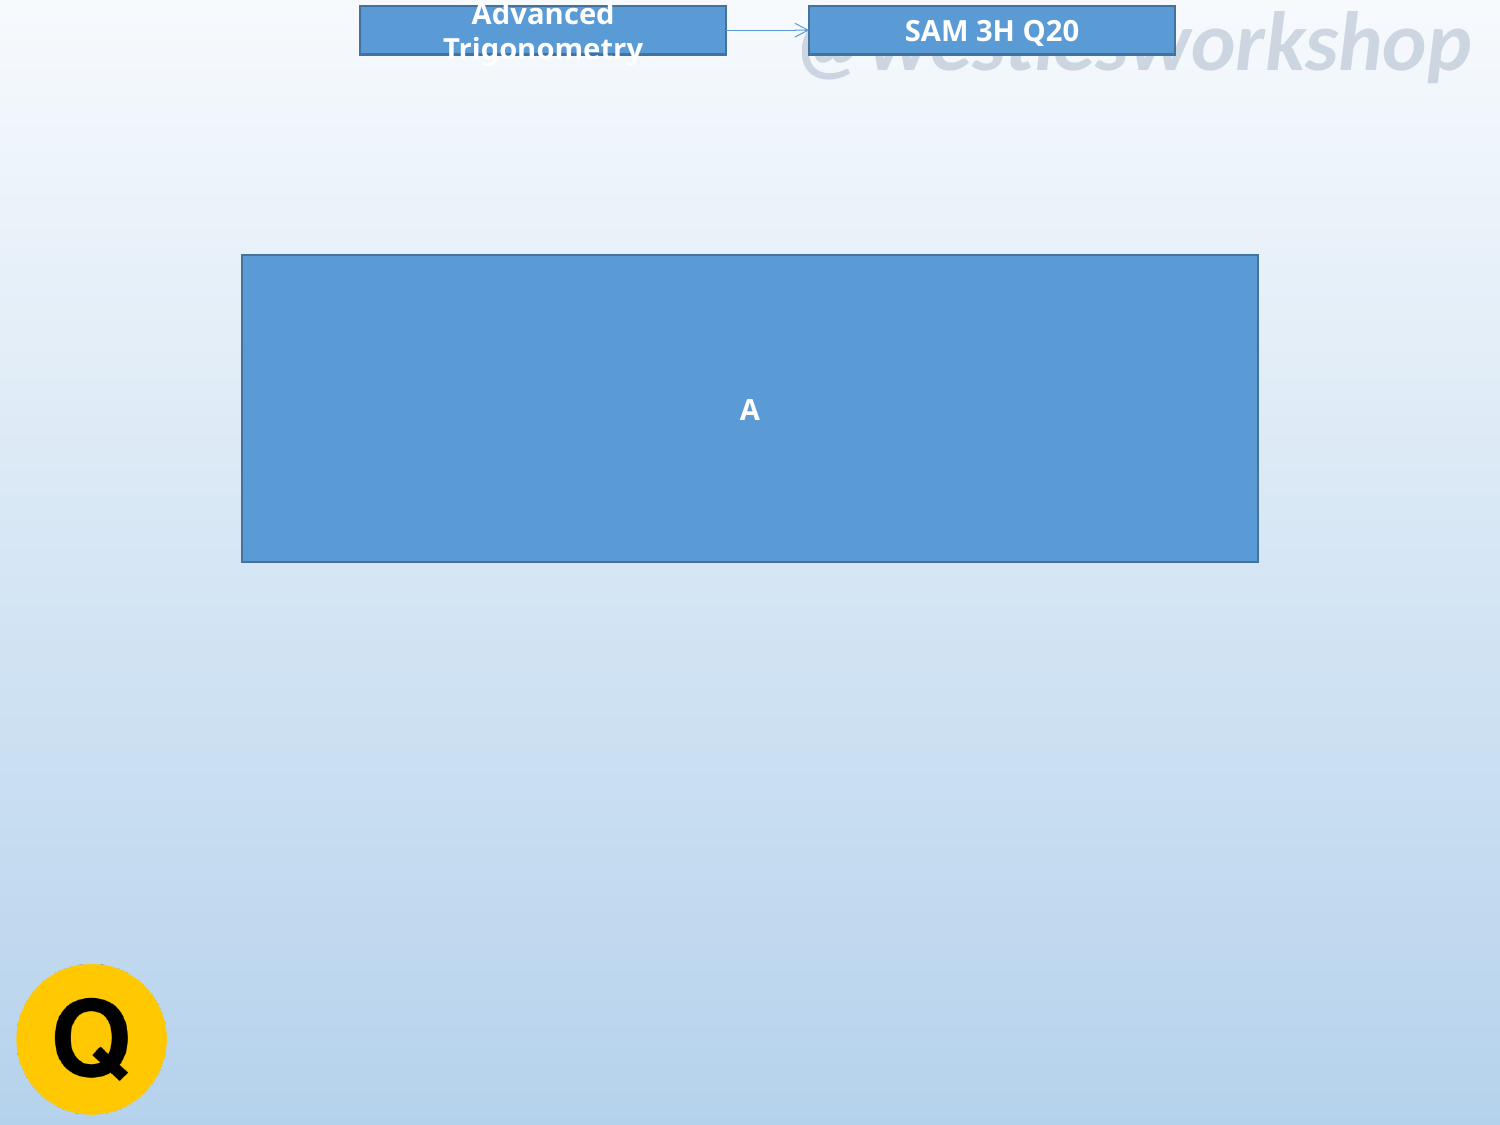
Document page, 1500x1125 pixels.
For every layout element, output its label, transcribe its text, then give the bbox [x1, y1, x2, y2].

text_box Advanced Trigonometry [359, 5, 727, 56]
text_box SAM 3H Q20 [808, 5, 1176, 56]
picture [0, 940, 191, 1125]
picture [241, 255, 1258, 562]
